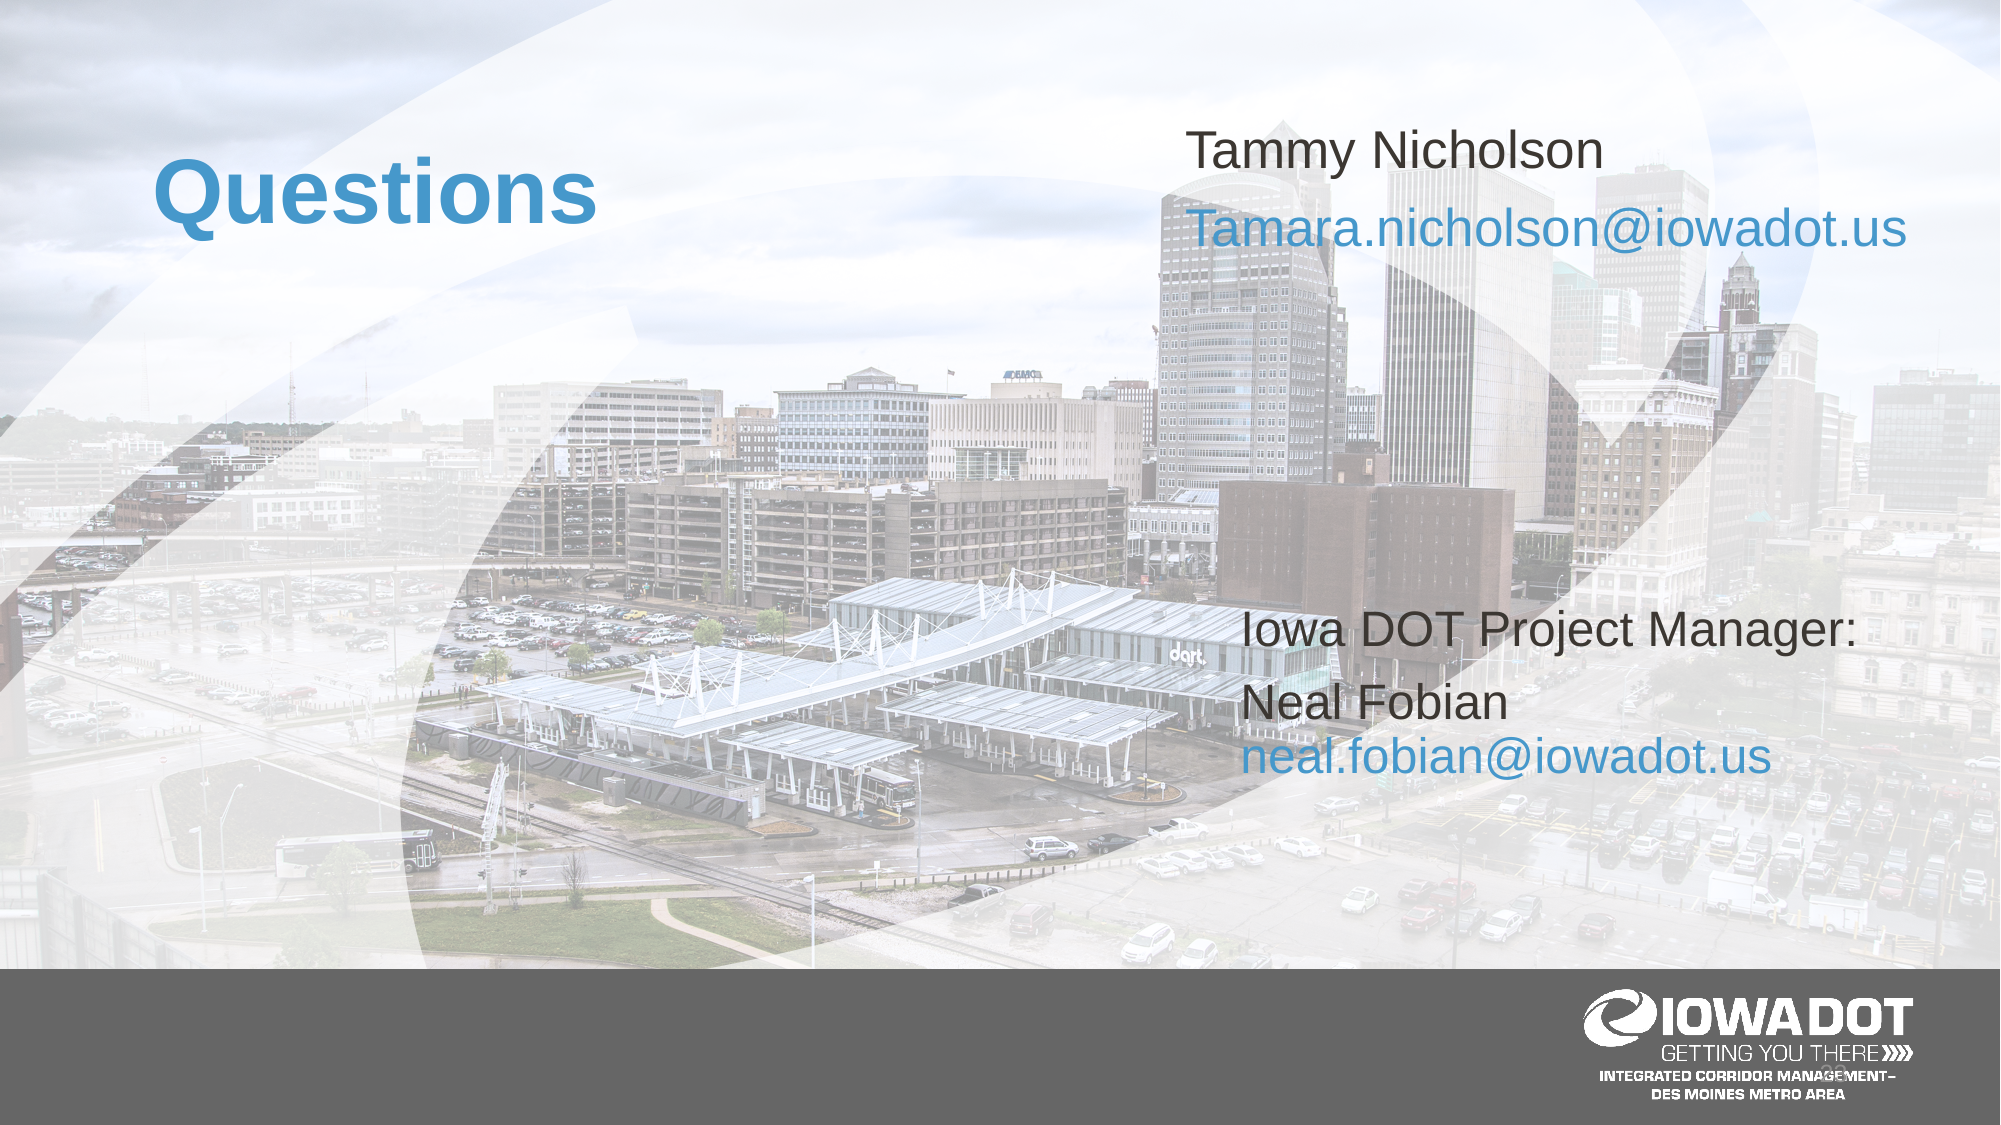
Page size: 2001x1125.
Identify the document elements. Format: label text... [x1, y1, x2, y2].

text_box Tammy Nicholson Tamara.nicholson@iowadot.us [1170, 115, 1998, 348]
picture [1580, 985, 1916, 1103]
picture [0, 0, 2001, 1125]
slide_number 23 [1412, 1042, 1863, 1103]
text_box Questions [137, 137, 1170, 282]
text_box Iowa DOT Project Manager: Neal Fobian neal.fobian@iowadot.us [1225, 596, 1942, 875]
